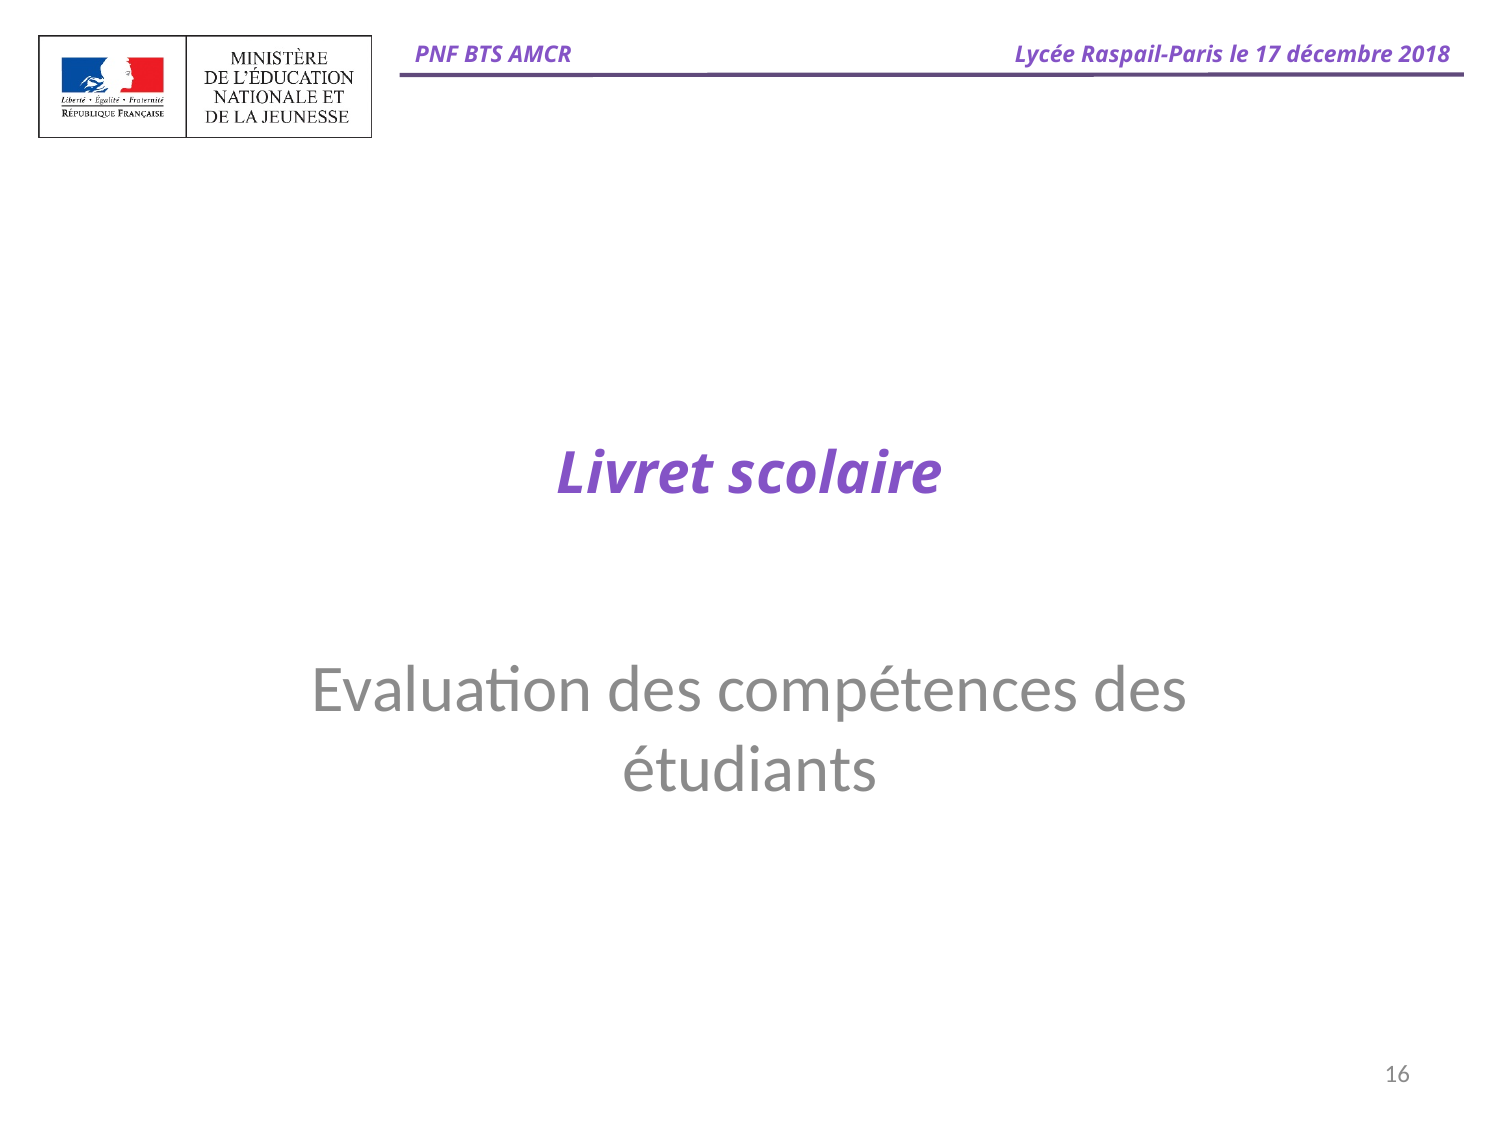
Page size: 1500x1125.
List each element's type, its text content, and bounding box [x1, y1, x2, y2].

picture [38, 35, 372, 138]
slide_number 16 [1074, 1042, 1425, 1103]
title Livret scolaire [112, 349, 1388, 591]
subtitle Evaluation des compétences des étudiants [225, 637, 1275, 925]
